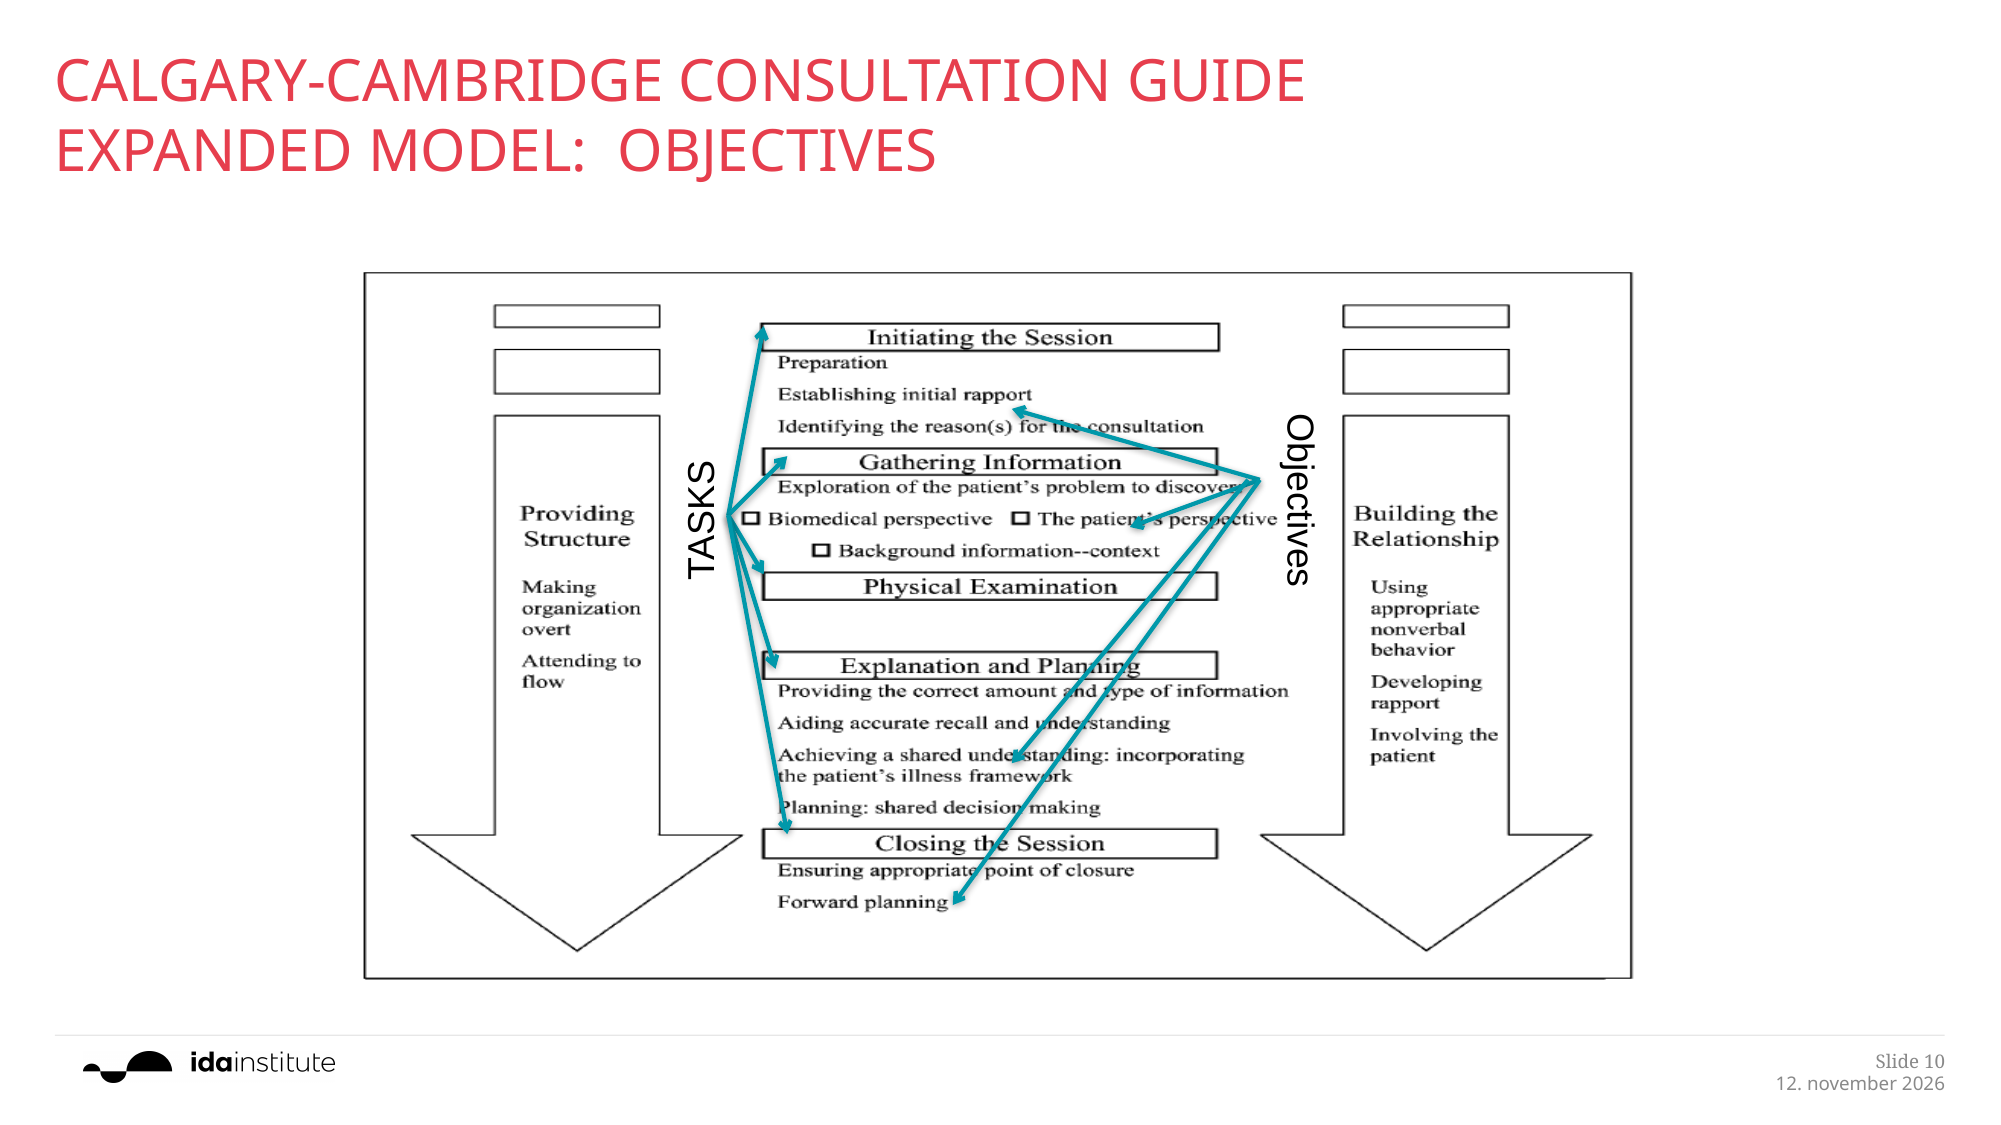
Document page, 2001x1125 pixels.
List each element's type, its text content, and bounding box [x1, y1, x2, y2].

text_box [728, 514, 788, 835]
picture [83, 1051, 335, 1083]
picture [338, 270, 1638, 988]
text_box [952, 479, 1261, 906]
title Calgary-Cambridge Consultation Guide Expanded Model: OBJECTIVES [54, 42, 1946, 184]
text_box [728, 455, 788, 514]
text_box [1011, 408, 1260, 478]
slide_number Slide 10 [1721, 1049, 1946, 1071]
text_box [728, 325, 764, 454]
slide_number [1666, 1071, 1946, 1102]
